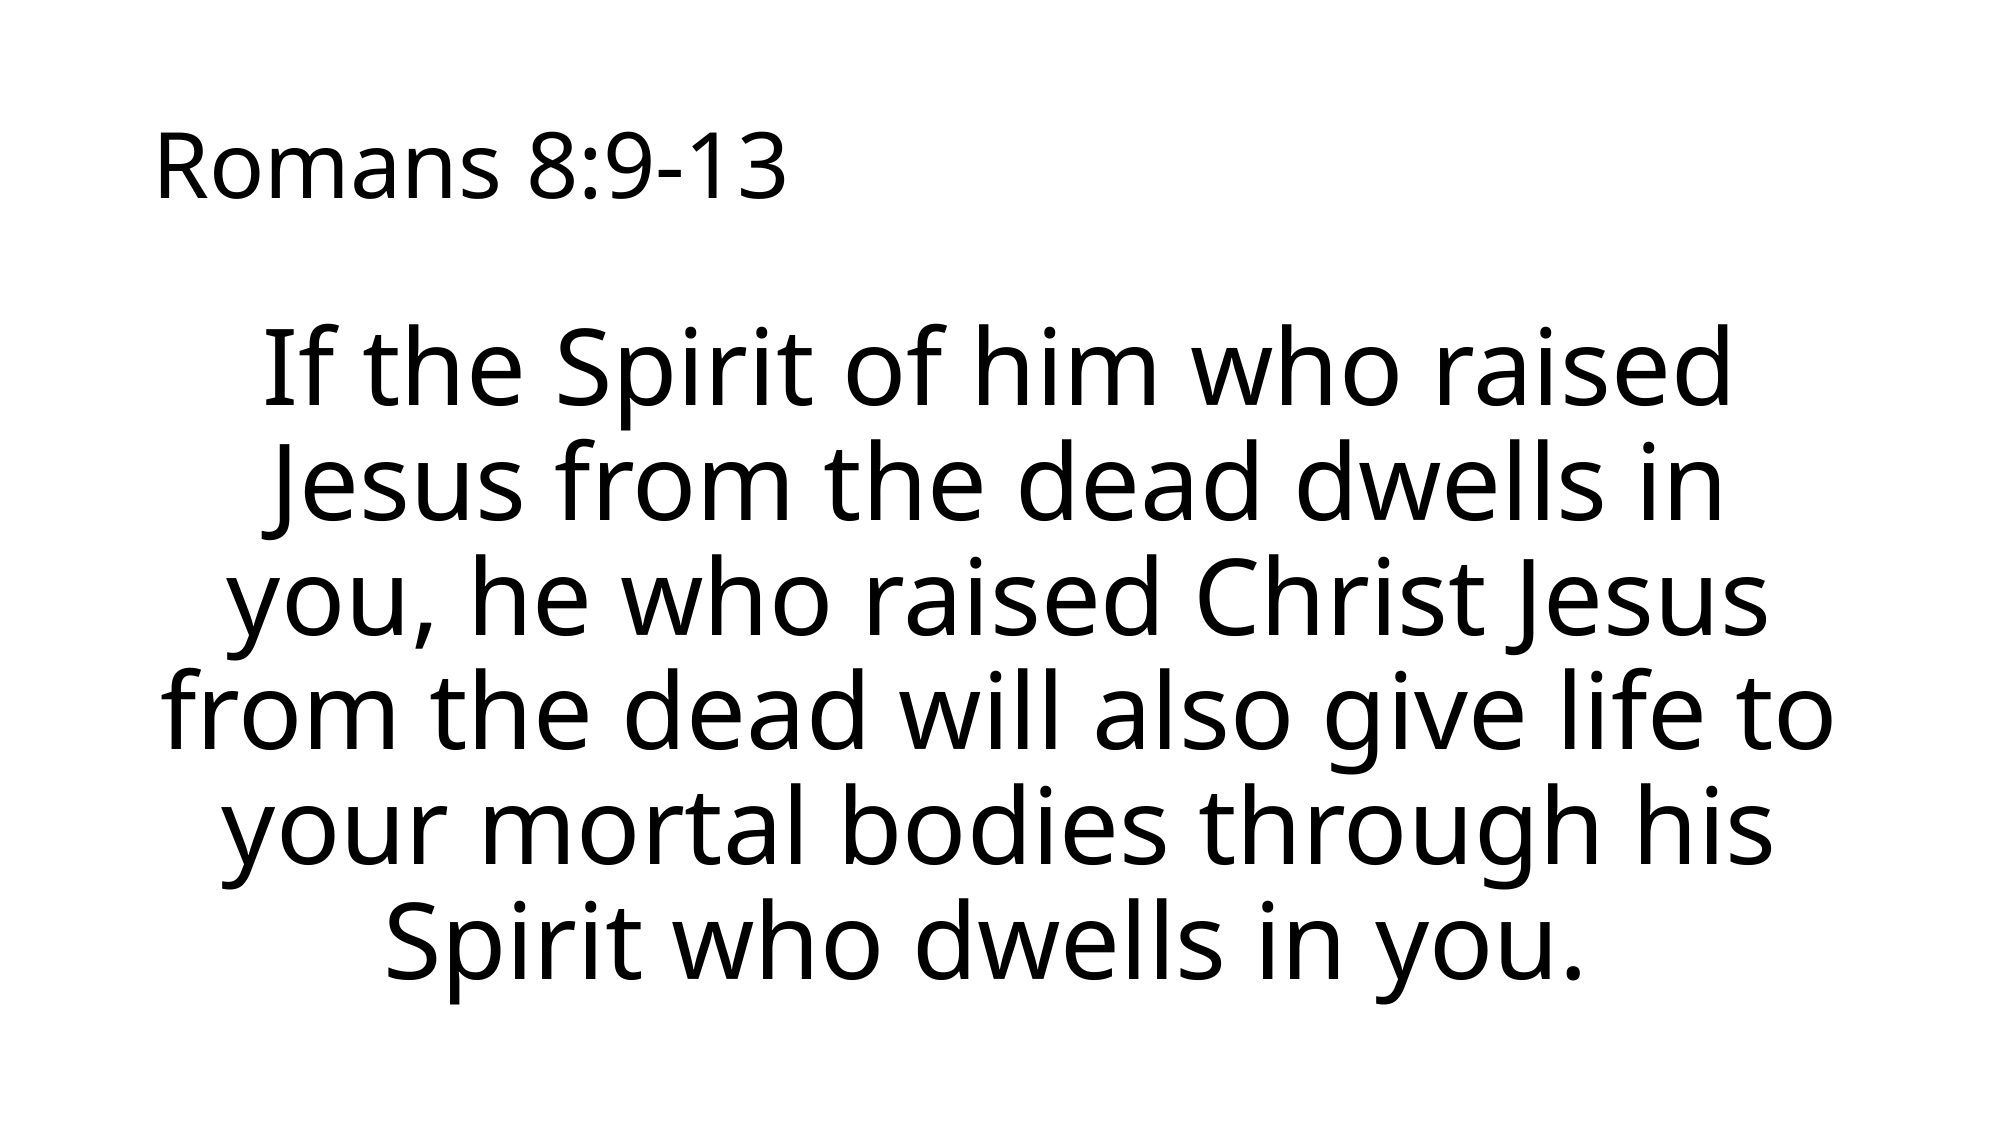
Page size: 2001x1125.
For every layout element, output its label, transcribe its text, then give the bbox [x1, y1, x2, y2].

title Romans 8:9-13 [137, 59, 1863, 278]
list If the Spirit of him who raised Jesus from the dead dwells in you, he who raised Christ Jesus from the dead will also give life to your mortal bodies through his Spirit who dwells in you. [137, 306, 1863, 1014]
